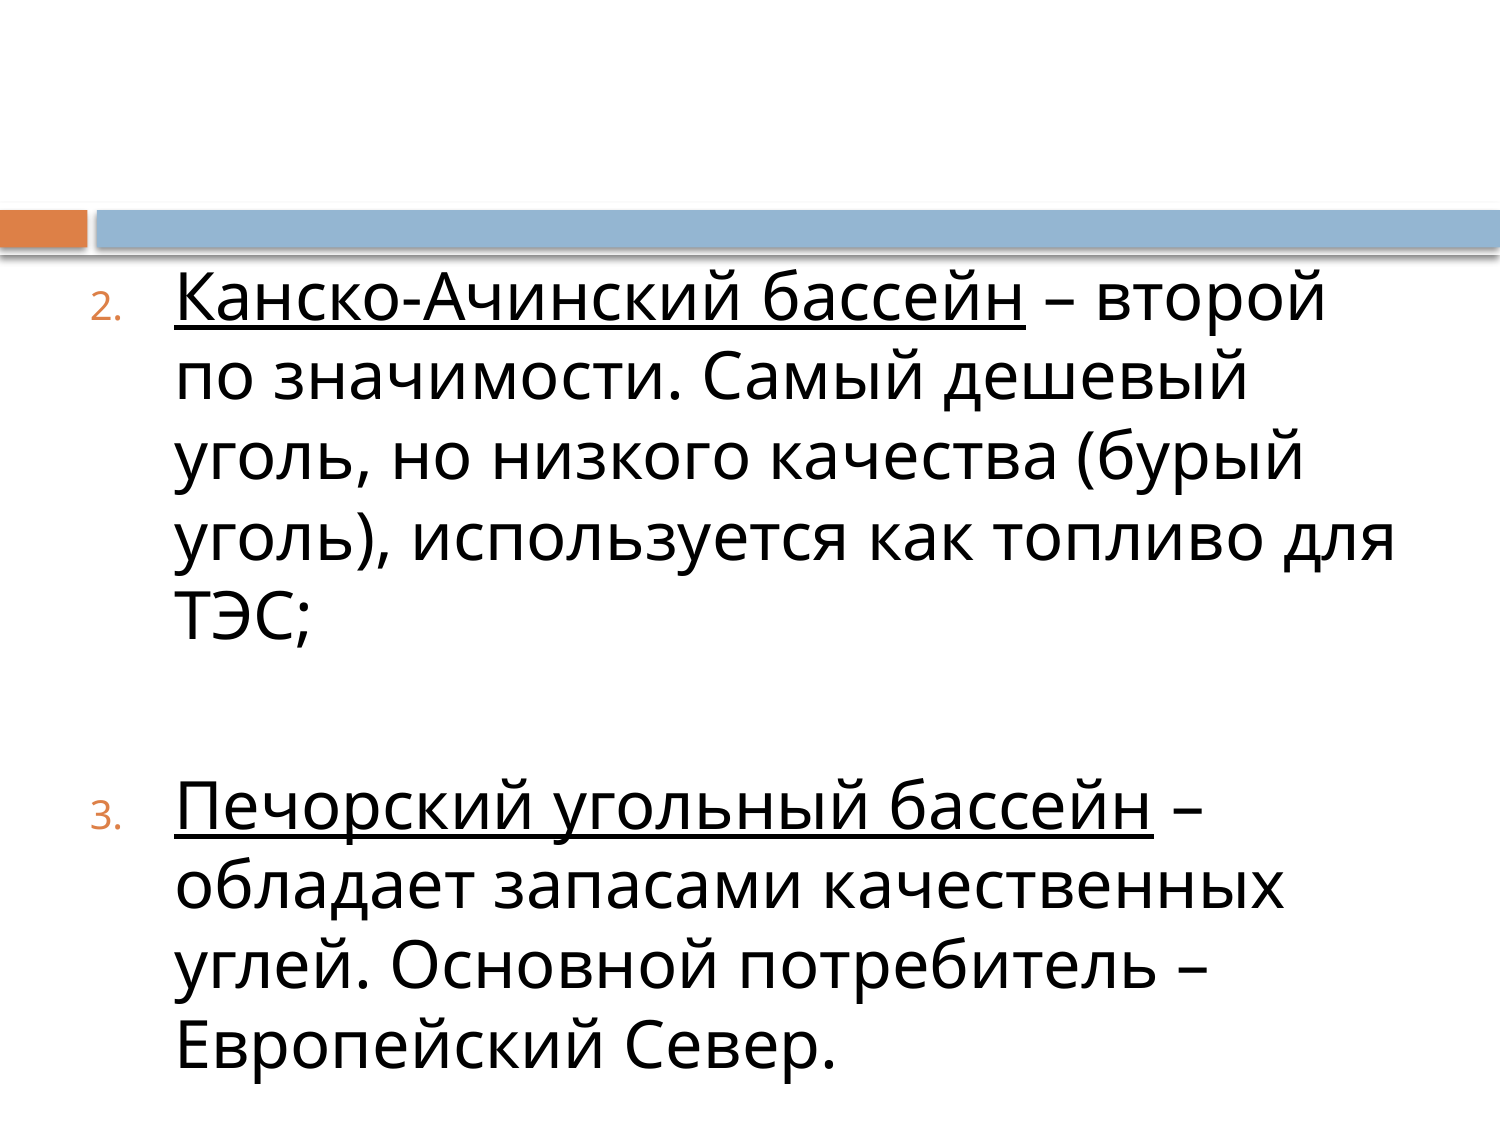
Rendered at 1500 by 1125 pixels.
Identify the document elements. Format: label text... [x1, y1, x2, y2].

list Канско-Ачинский бассейн – второй по значимости. Самый дешевый уголь, но низкого качества (бурый уголь), используется как топливо для ТЭС; Печорский угольный бассейн – обладает запасами качественных углей. Основной потребитель – Европейский Север. [75, 246, 1425, 1055]
